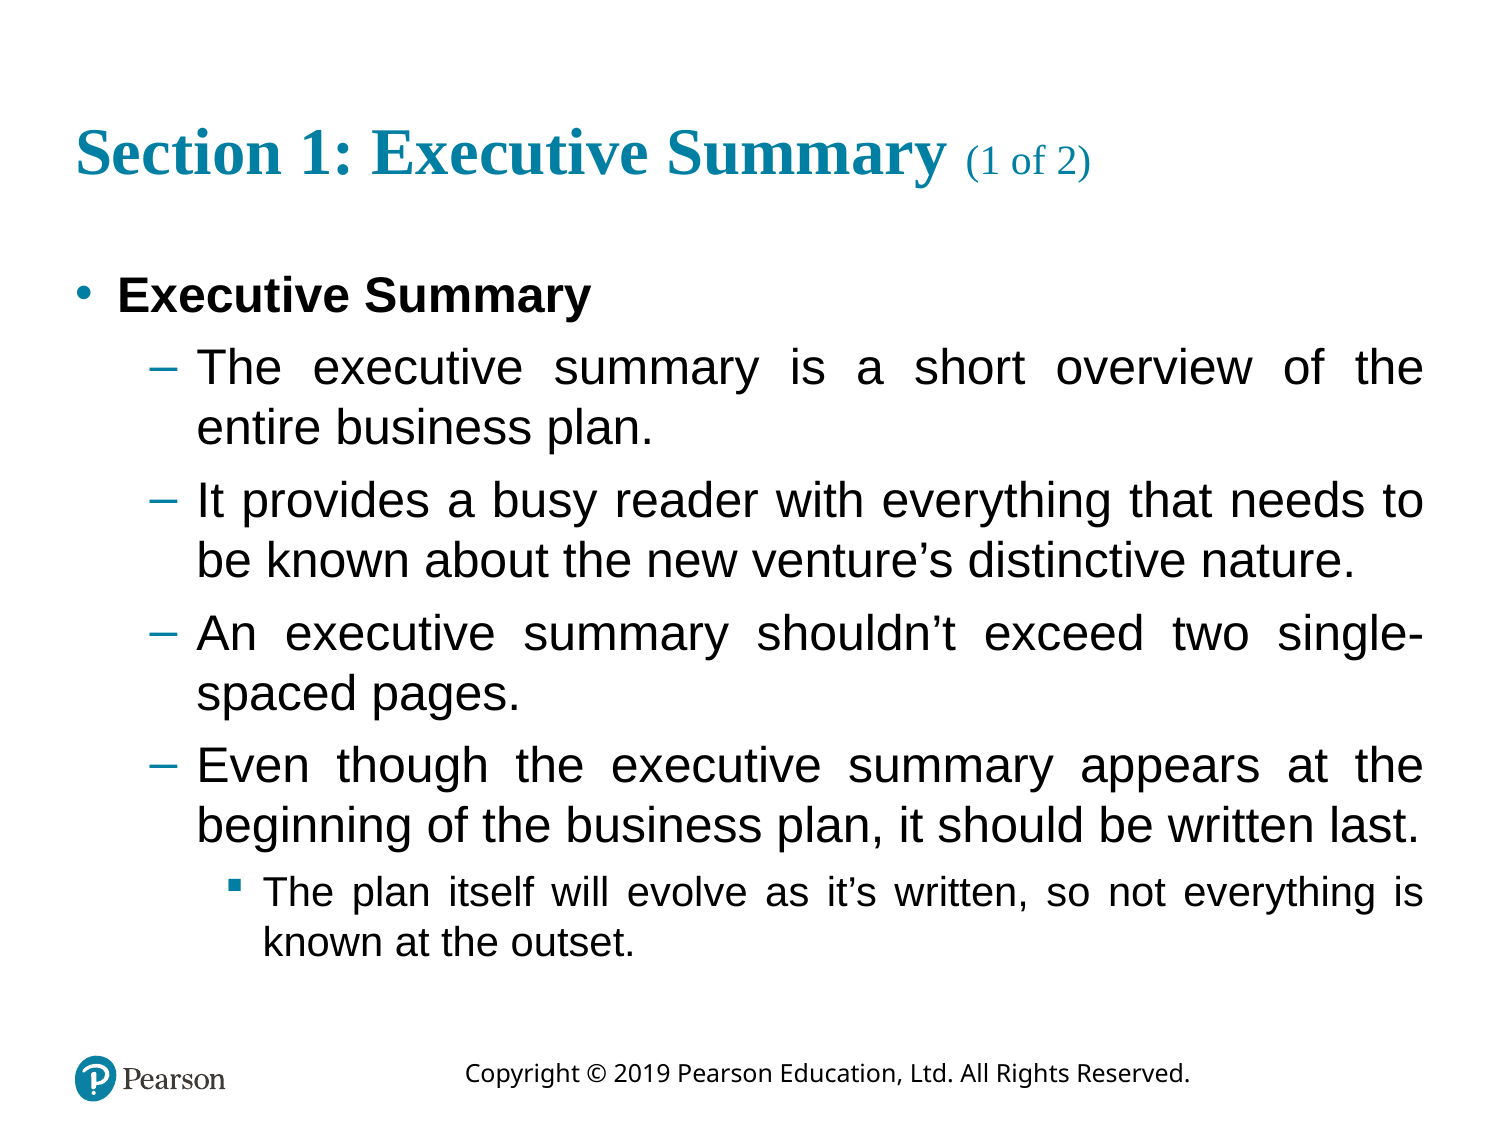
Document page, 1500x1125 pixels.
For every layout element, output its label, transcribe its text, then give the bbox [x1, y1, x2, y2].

list Executive Summary The executive summary is a short overview of the entire business plan. It provides a busy reader with everything that needs to be known about the new venture’s distinctive nature. An executive summary shouldn’t exceed two single-spaced pages. Even though the executive summary appears at the beginning of the business plan, it should be written last. The plan itself will evolve as it’s written, so not everything is known at the outset. [75, 262, 1425, 1005]
title Section 1: Executive Summary (1 of 2) [75, 35, 1425, 188]
